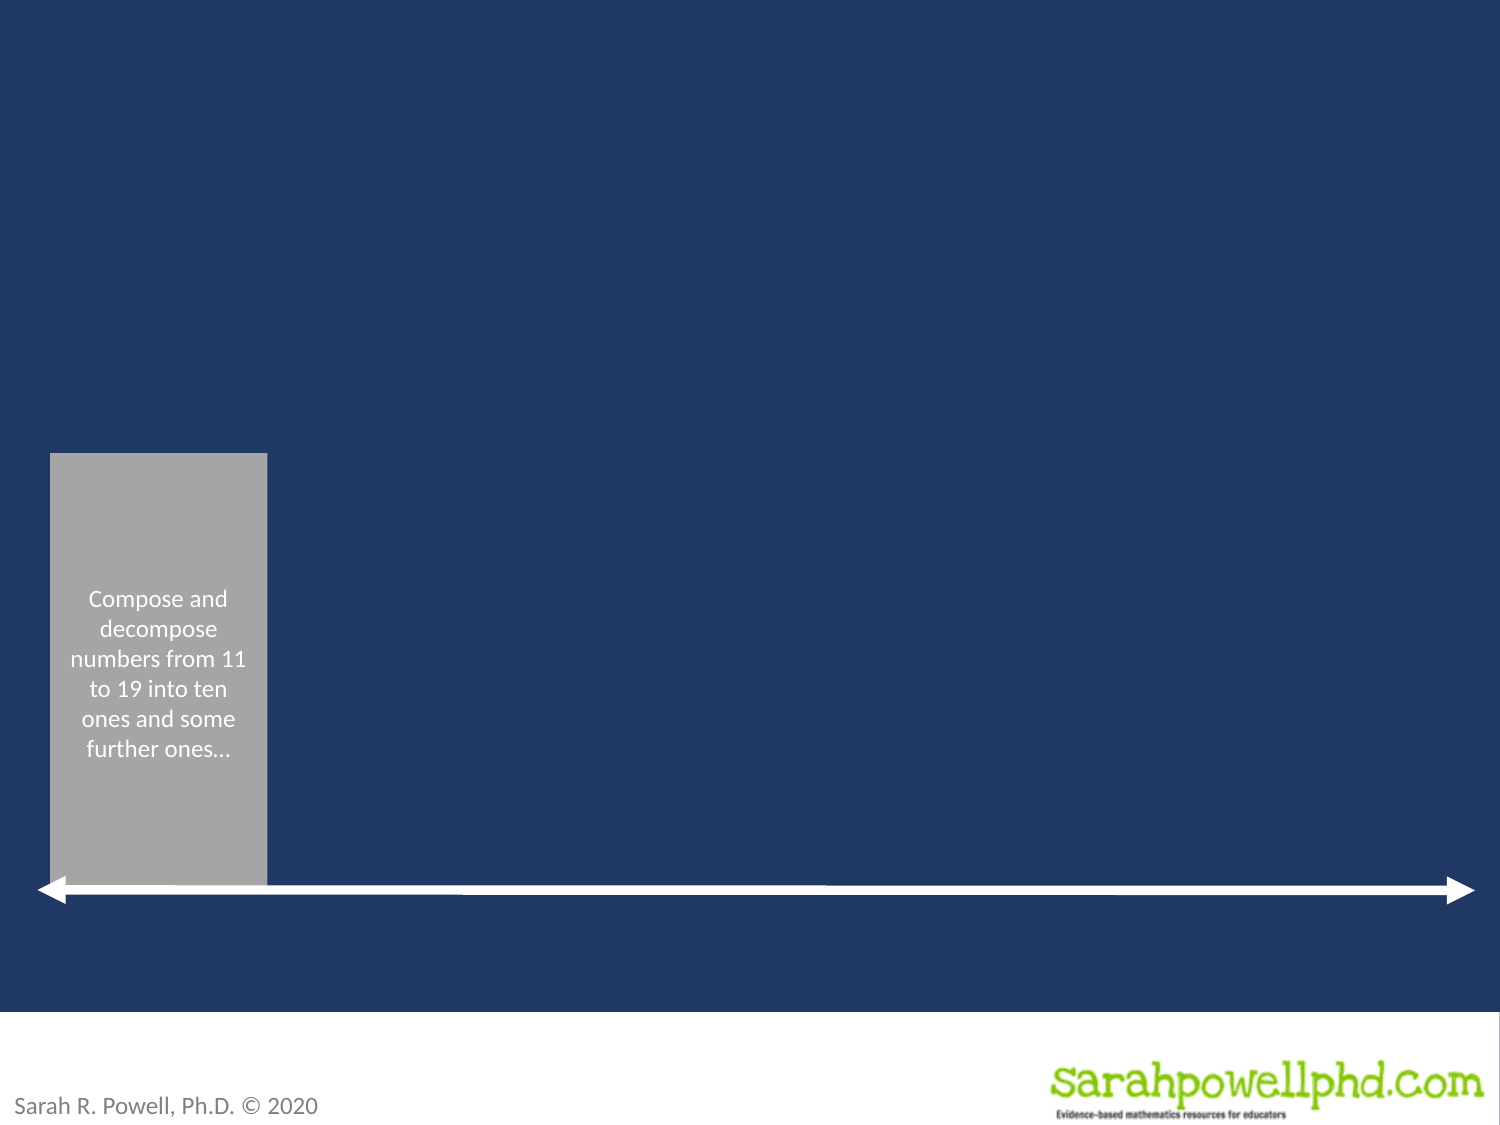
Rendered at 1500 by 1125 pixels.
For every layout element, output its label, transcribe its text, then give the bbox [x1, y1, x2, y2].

text_box Compose and decompose numbers from 11 to 19 into ten ones and some further ones… [50, 453, 268, 885]
picture [1032, 1051, 1499, 1125]
